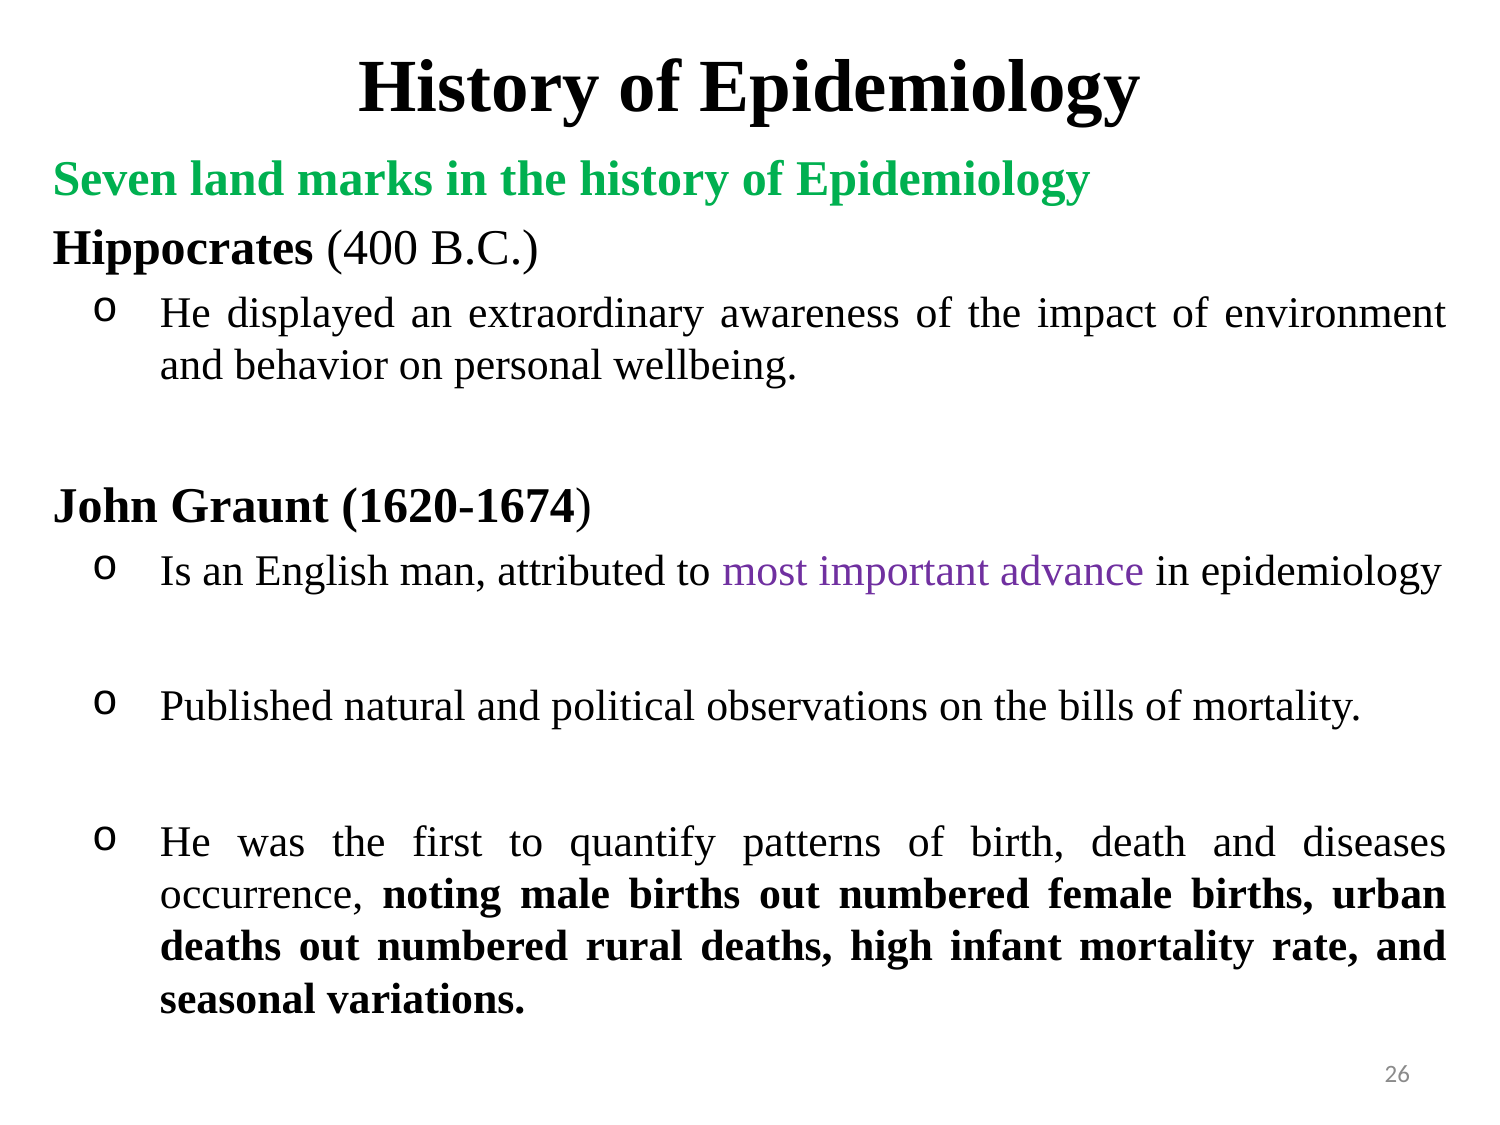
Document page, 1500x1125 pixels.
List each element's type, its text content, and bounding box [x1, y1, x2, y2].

title History of Epidemiology [75, 24, 1425, 137]
list Seven land marks in the history of Epidemiology Hippocrates (400 B.C.) He displayed an extraordinary awareness of the impact of environment and behavior on personal wellbeing. John Graunt (1620-1674) Is an English man, attributed to most important advance in epidemiology Published natural and political observations on the bills of mortality. He was the first to quantify patterns of birth, death and diseases occurrence, noting male births out numbered female births, urban deaths out numbered rural deaths, high infant mortality rate, and seasonal variations. [37, 137, 1463, 1088]
slide_number 26 [1074, 1042, 1425, 1103]
